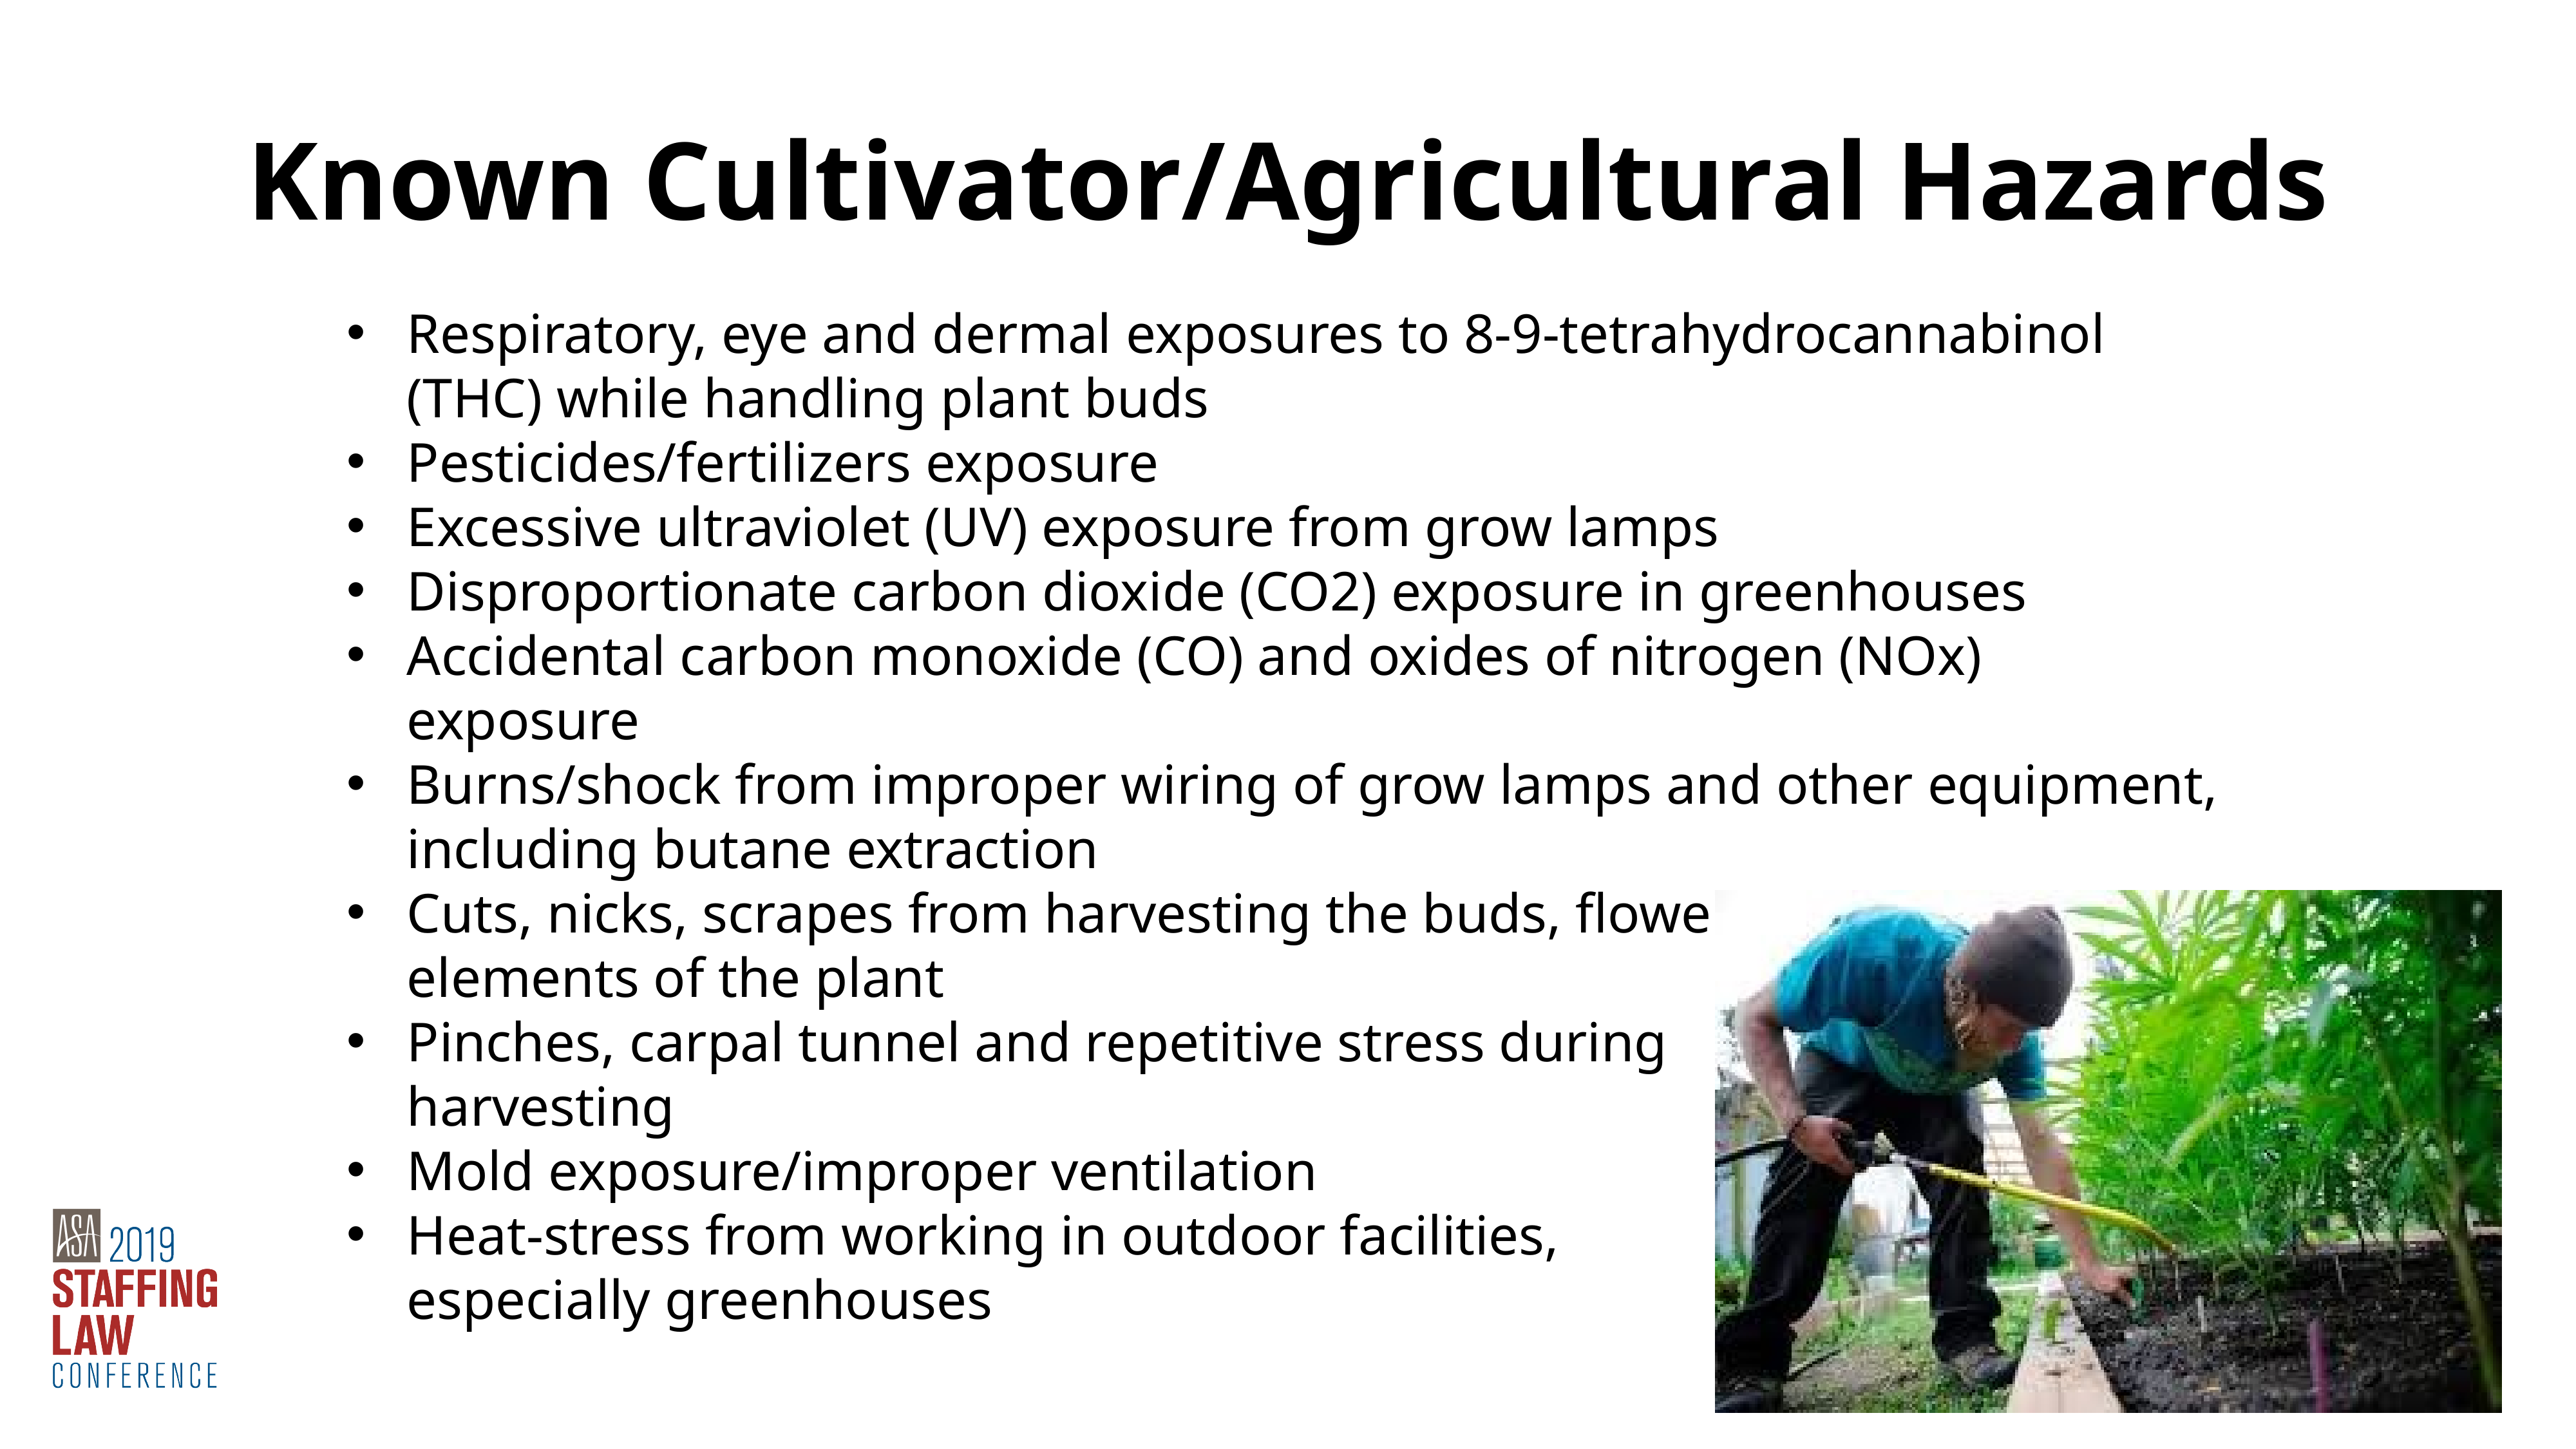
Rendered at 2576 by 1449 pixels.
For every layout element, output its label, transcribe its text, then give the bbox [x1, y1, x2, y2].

picture [1715, 890, 2502, 1413]
picture [41, 1197, 225, 1401]
text_box Known Cultivator/Agricultural Hazards [1, 107, 2575, 247]
text_box Respiratory, eye and dermal exposures to 8-9-tetrahydrocannabinol (THC) while handling plant buds Pesticides/fertilizers exposure Excessive ultraviolet (UV) exposure from grow lamps Disproportionate carbon dioxide (CO2) exposure in greenhouses Accidental carbon monoxide (CO) and oxides of nitrogen (NOx) exposure Burns/shock from improper wiring of grow lamps and other equipment, including butane extraction Cuts, nicks, scrapes from harvesting the buds, flowers and other elements of the plant Pinches, carpal tunnel and repetitive stress during harvesting Mold exposure/improper ventilation Heat-stress from working in outdoor facilities, especially greenhouses [337, 294, 2239, 1335]
